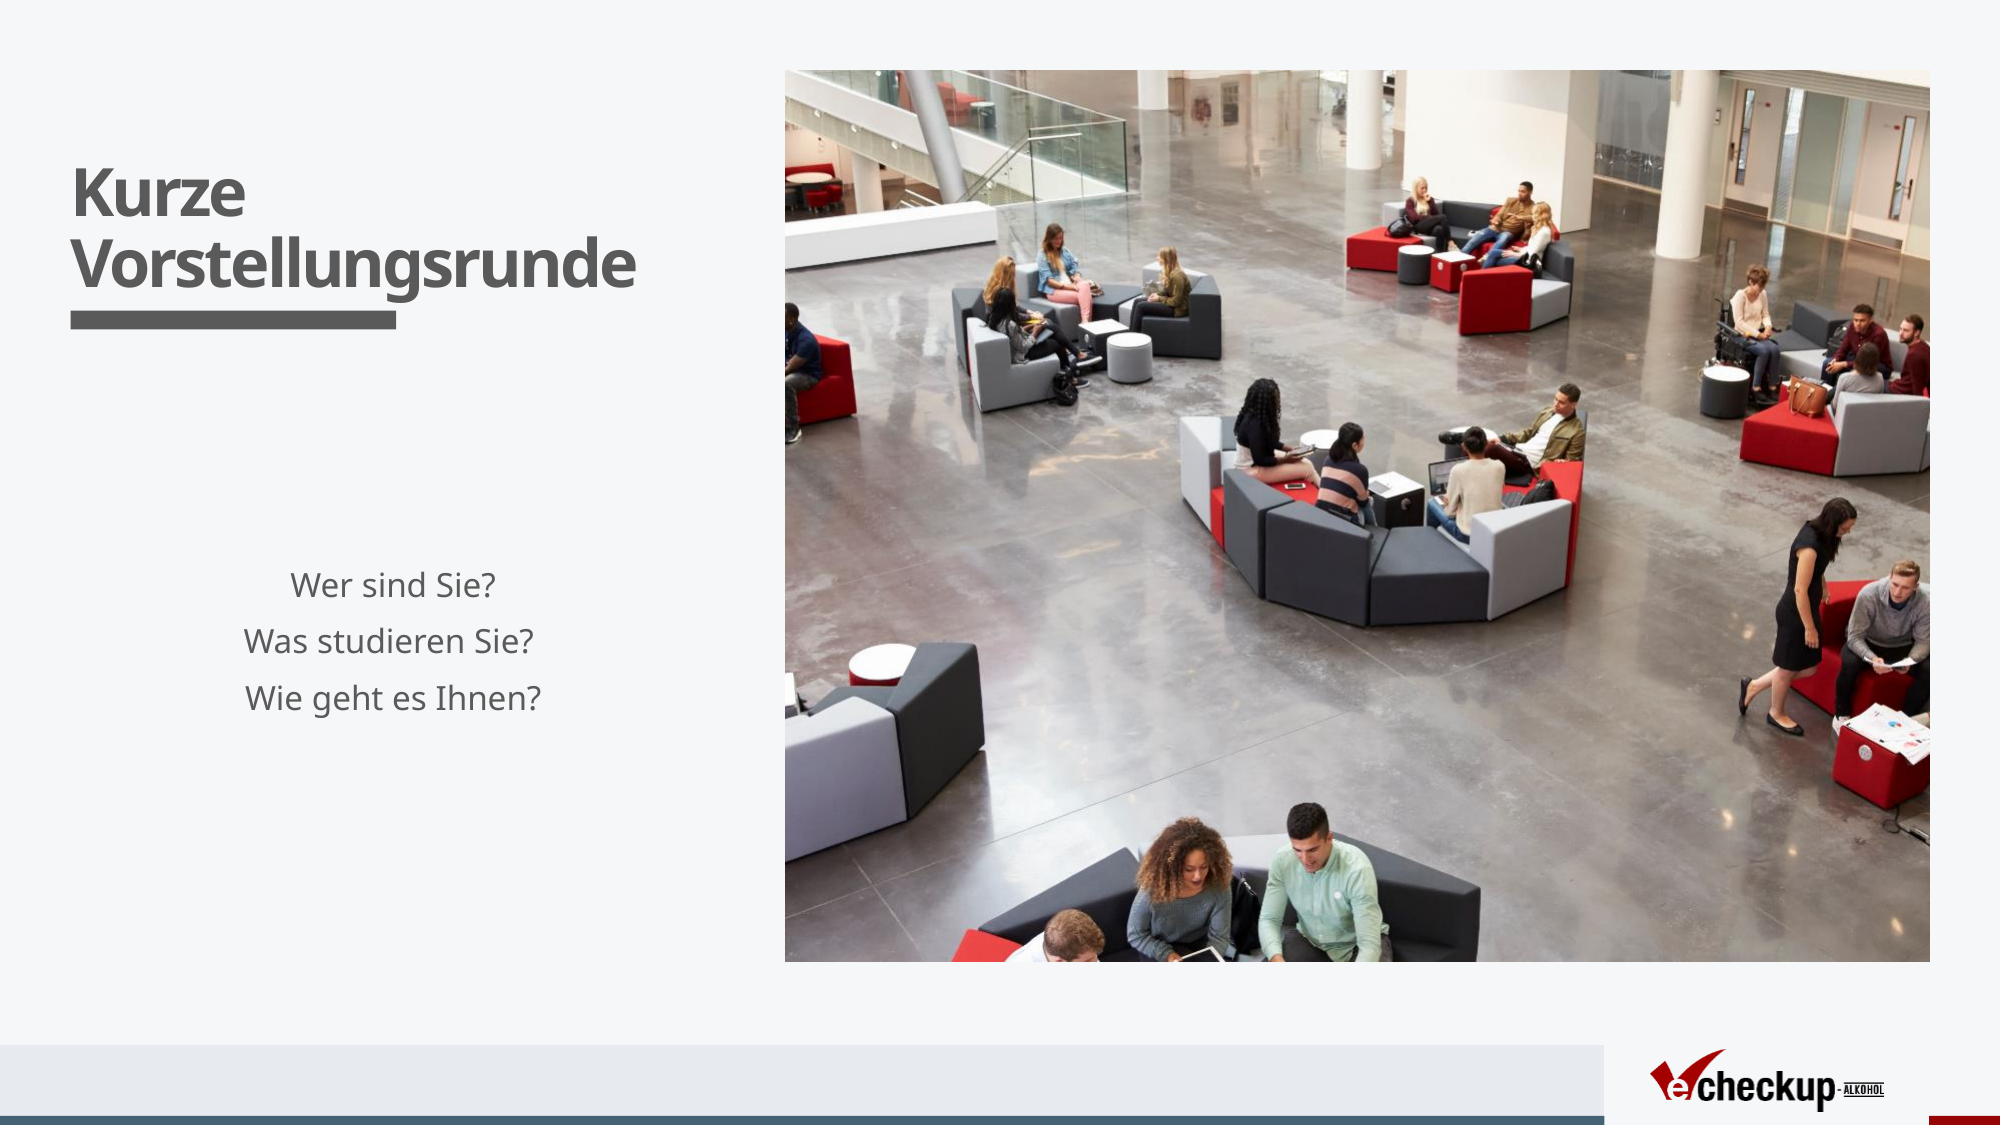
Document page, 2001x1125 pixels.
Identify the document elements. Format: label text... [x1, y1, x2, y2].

picture [785, 70, 1930, 962]
list Wer sind Sie? Was studieren Sie? Wie geht es Ihnen? [70, 337, 716, 963]
title Kurze Vorstellungsrunde [70, 70, 716, 303]
picture [1650, 1049, 1884, 1112]
